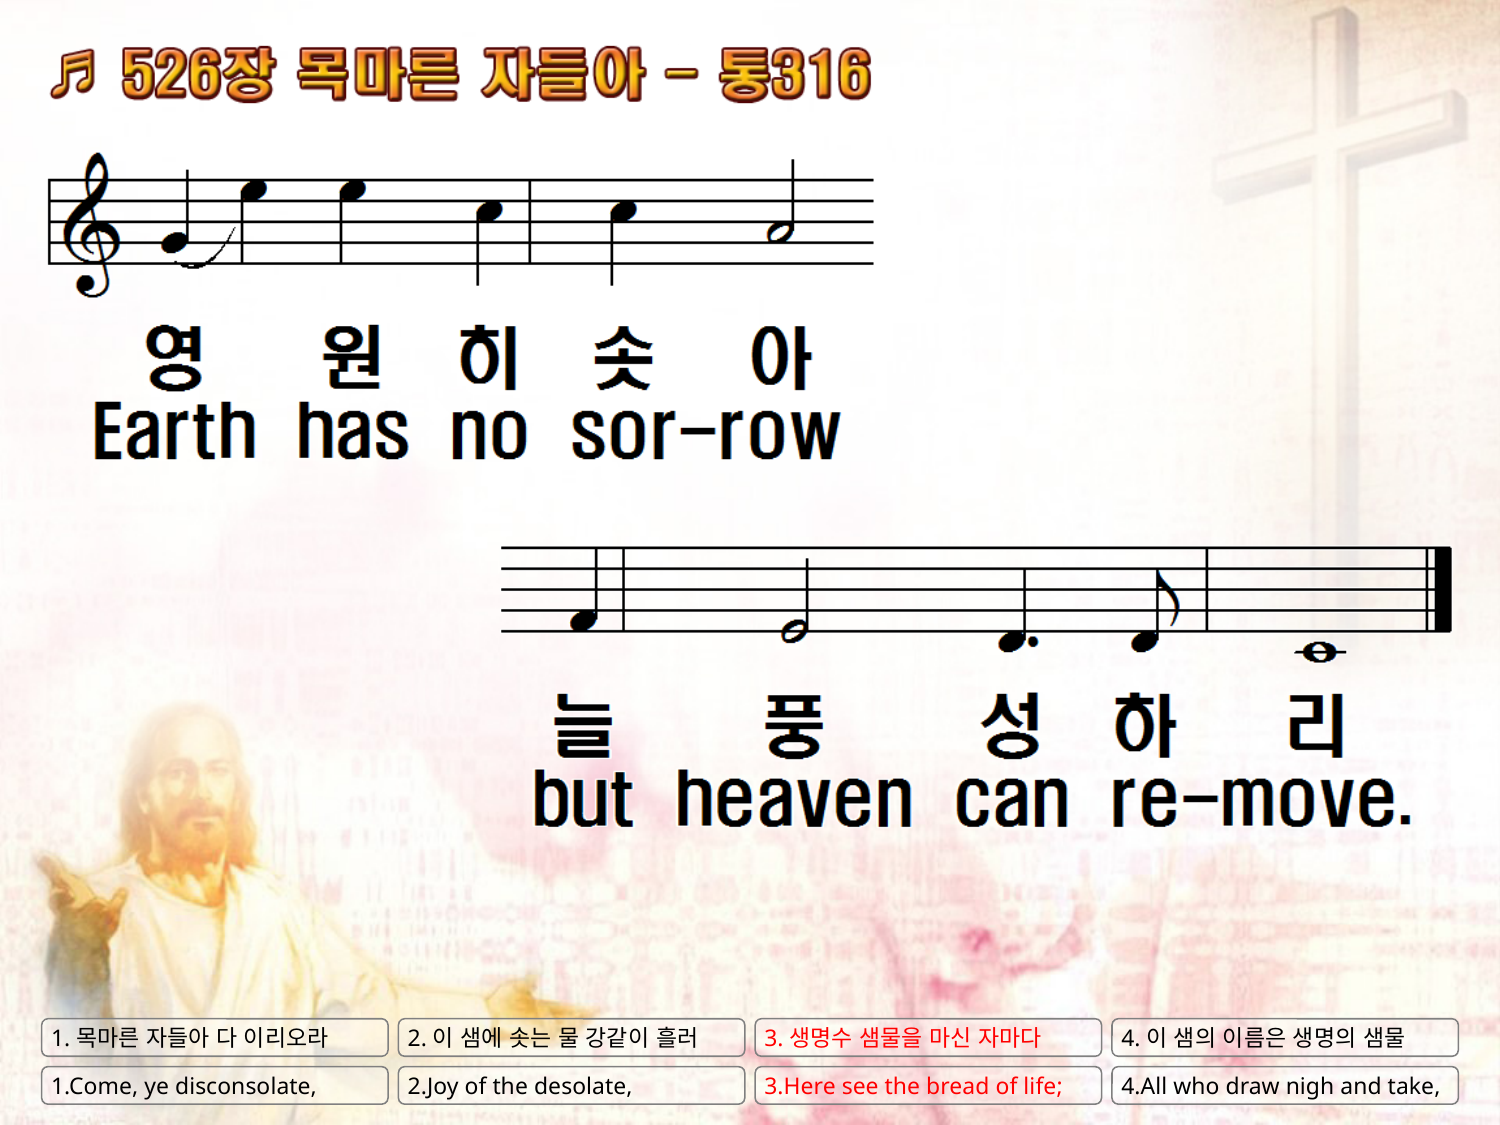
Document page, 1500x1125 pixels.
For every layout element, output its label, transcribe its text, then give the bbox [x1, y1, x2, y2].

picture [0, 0, 1500, 1125]
text_box 4.All who draw nigh and take, [1111, 1066, 1459, 1105]
text_box 3.Here see the bread of life; [755, 1066, 1102, 1105]
text_box 3.생명수 샘물을 마신 자마다 [755, 1018, 1102, 1057]
text_box 4.이 샘의 이름은 생명의 샘물 [1111, 1018, 1459, 1057]
text_box 2.Joy of the desolate, [398, 1066, 745, 1105]
text_box 1.Come, ye disconsolate, [41, 1066, 389, 1105]
text_box 2.이 샘에 솟는 물 강같이 흘러 [398, 1018, 745, 1057]
text_box 1.목마른 자들아 다 이리오라 [41, 1018, 389, 1057]
